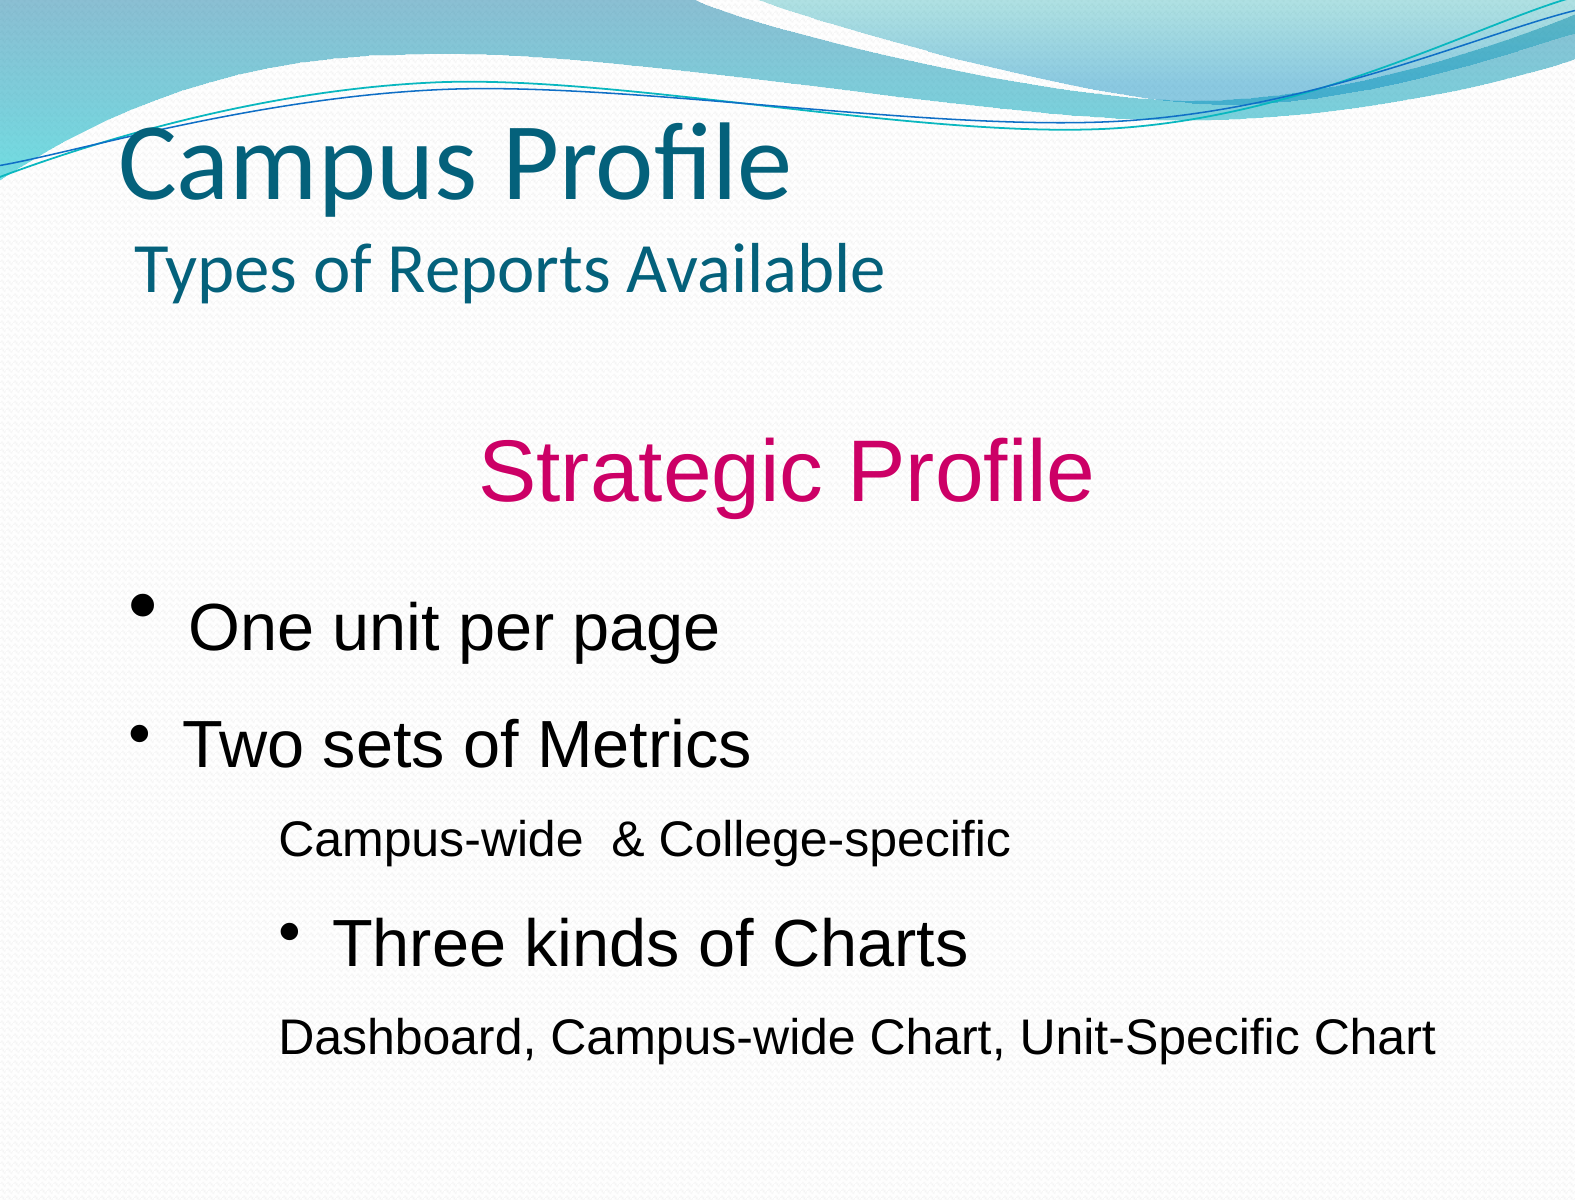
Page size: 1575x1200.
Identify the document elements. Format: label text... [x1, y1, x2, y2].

text_box Strategic Profile One unit per page Two sets of Metrics Campus-wide & College-specific Three kinds of Charts Dashboard, Campus-wide Chart, Unit-Specific Chart [112, 406, 1463, 1073]
title Campus Profile Types of Reports Available [118, 40, 1457, 307]
